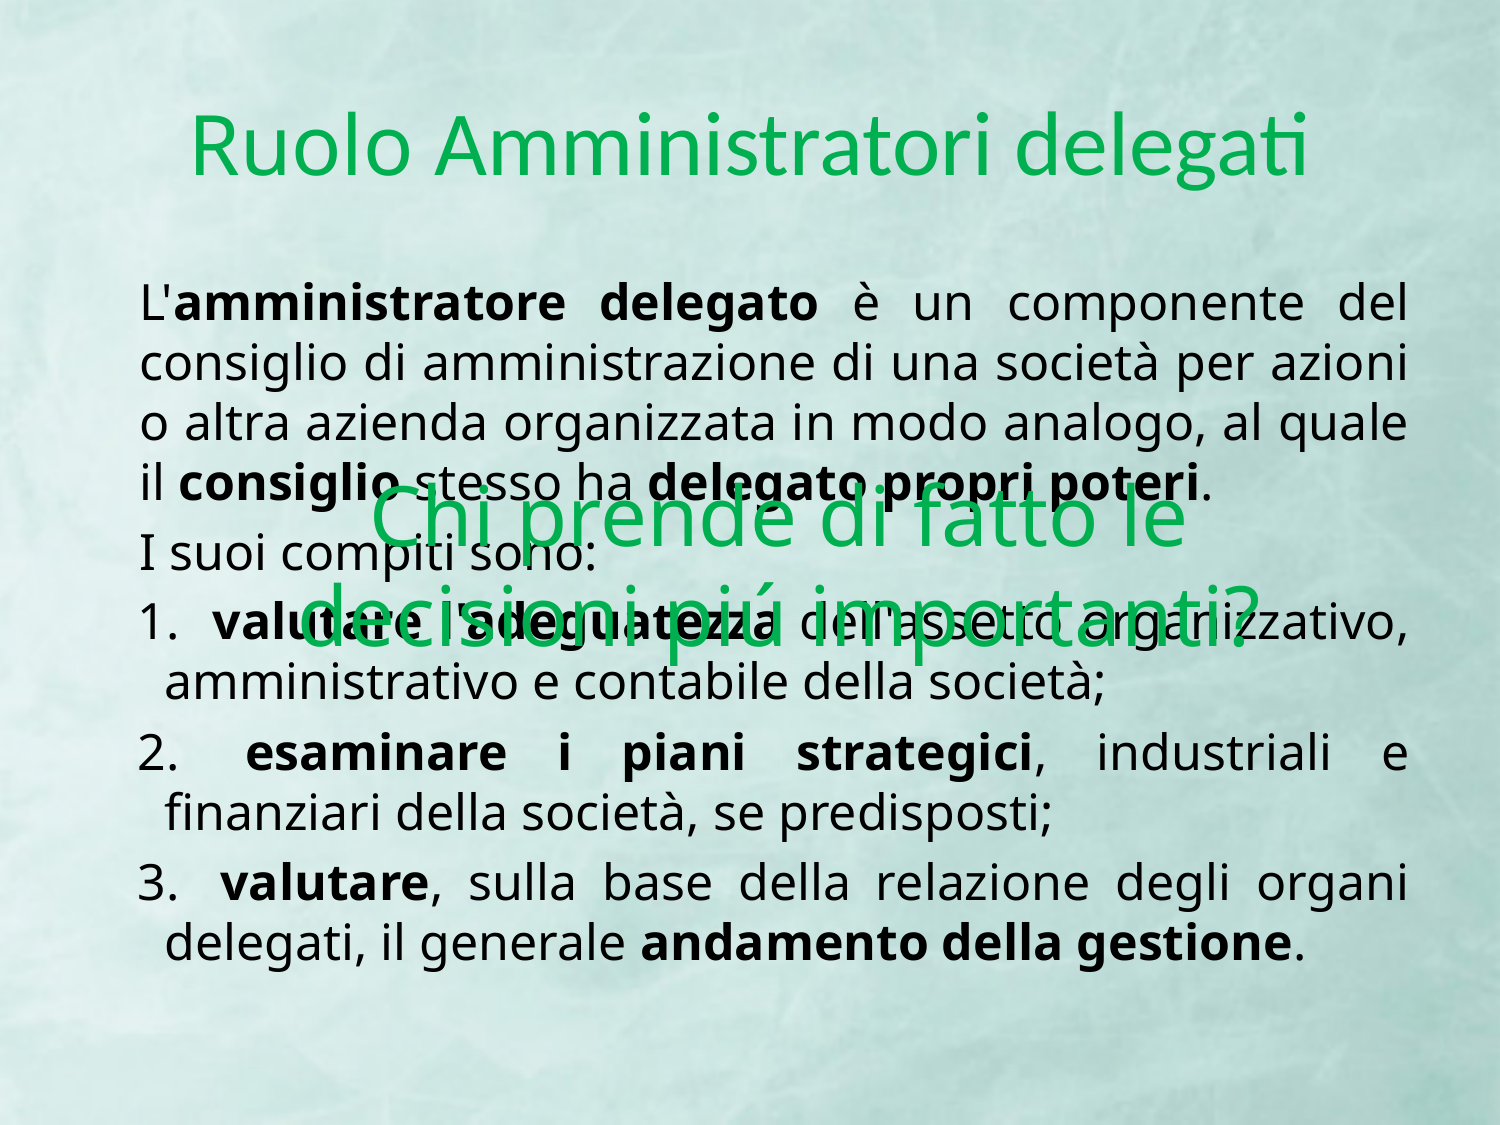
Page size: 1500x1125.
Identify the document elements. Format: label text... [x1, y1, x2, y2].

text_box Chi prende di fatto le decisioni piú importanti? [277, 456, 1282, 671]
title Ruolo Amministratori delegati [75, 45, 1425, 233]
list L'amministratore delegato è un componente del consiglio di amministrazione di una società per azioni o altra azienda organizzata in modo analogo, al quale il consiglio stesso ha delegato propri poteri. I suoi compiti sono: valutare l'adeguatezza dell'assetto organizzativo, amministrativo e contabile della società; esaminare i piani strategici, industriali e finanziari della società, se predisposti; valutare, sulla base della relazione degli organi delegati, il generale andamento della gestione. [75, 262, 1425, 1094]
picture [0, 0, 1500, 1125]
